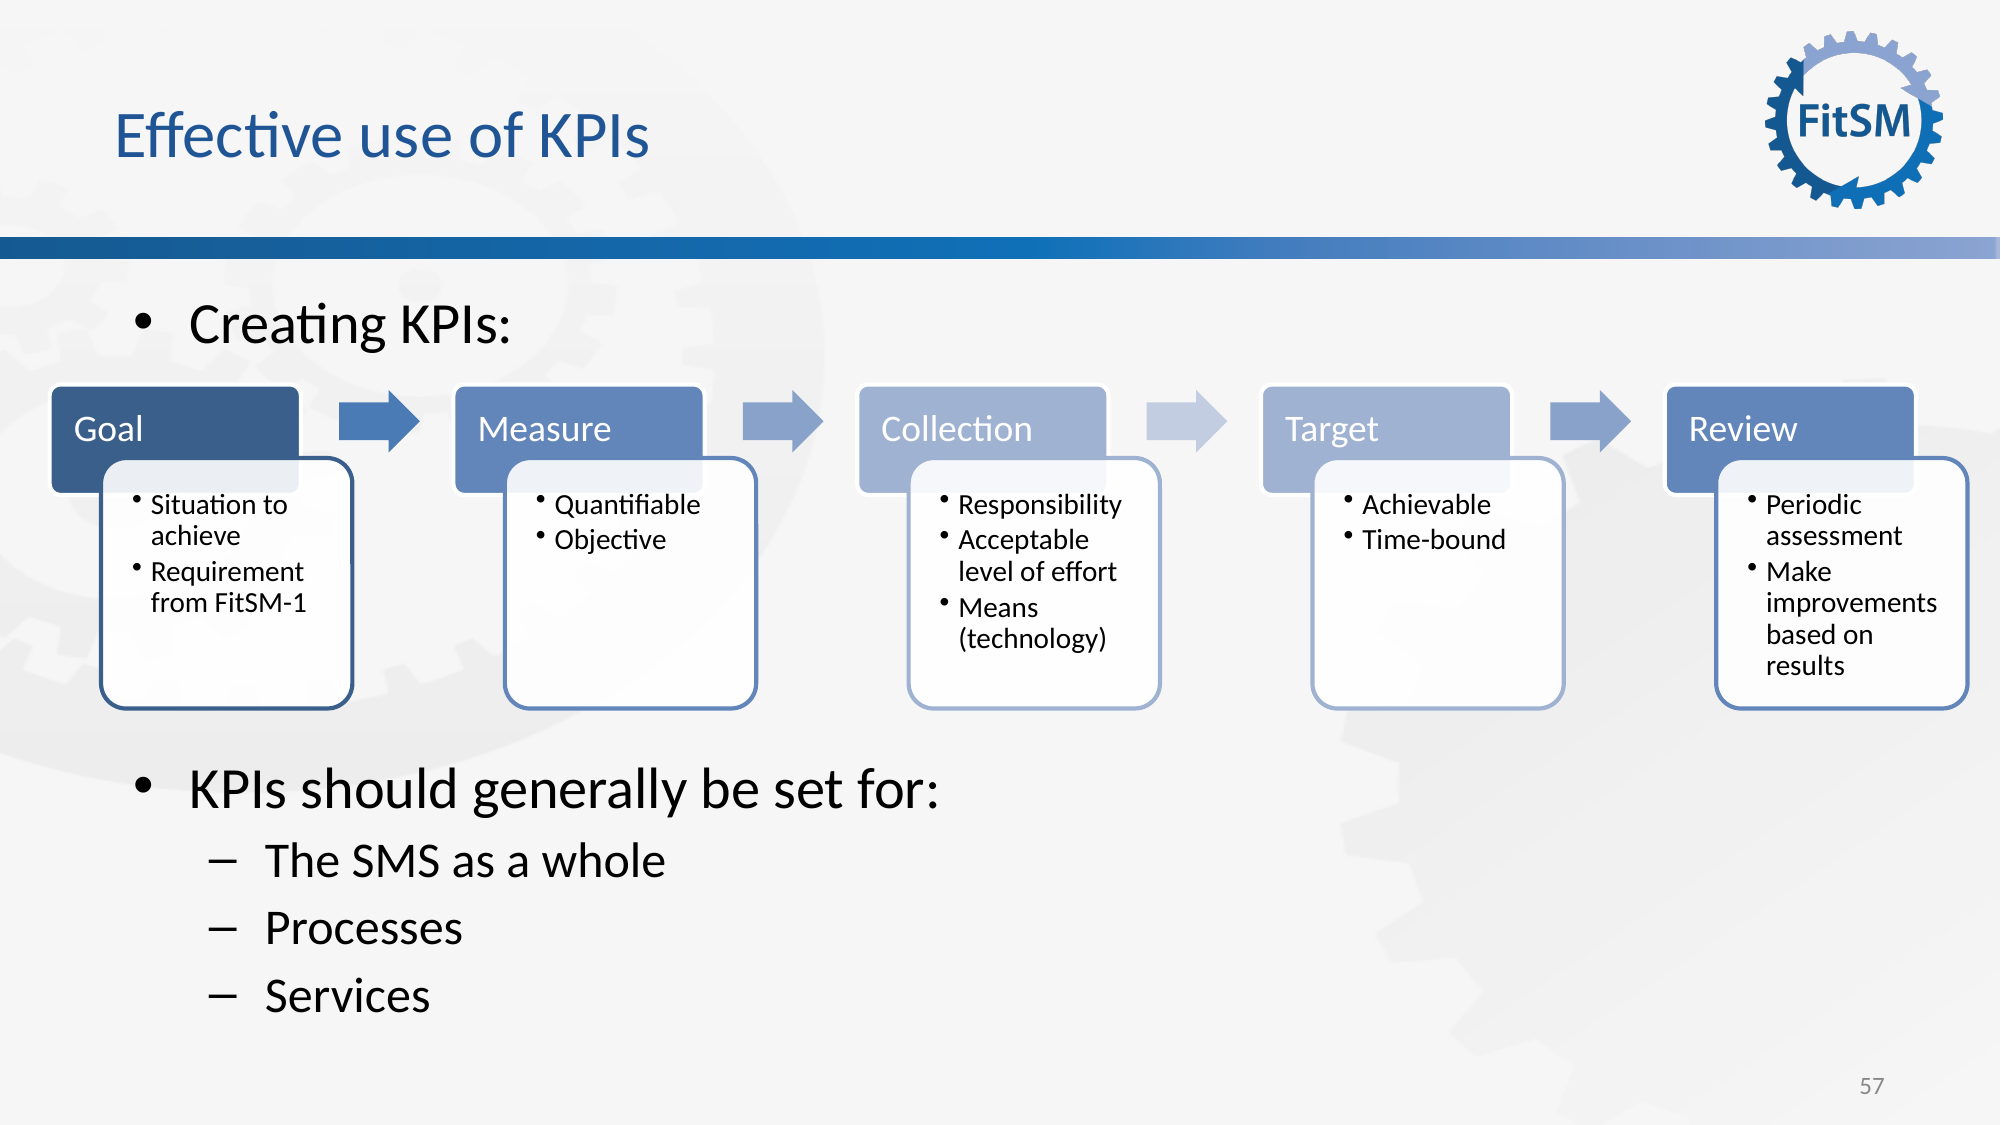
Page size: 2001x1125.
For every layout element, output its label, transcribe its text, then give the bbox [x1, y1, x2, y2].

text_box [48, 364, 1969, 729]
picture [0, 0, 2000, 1125]
slide_number 57 [1433, 1054, 1900, 1115]
title Effective use of KPIs [99, 45, 1586, 217]
list Creating KPIs: KPIs should generally be set for: The SMS as a whole Processes Services [99, 278, 1900, 364]
list Creating KPIs: KPIs should generally be set for: The SMS as a whole Processes Services [99, 740, 1900, 1055]
